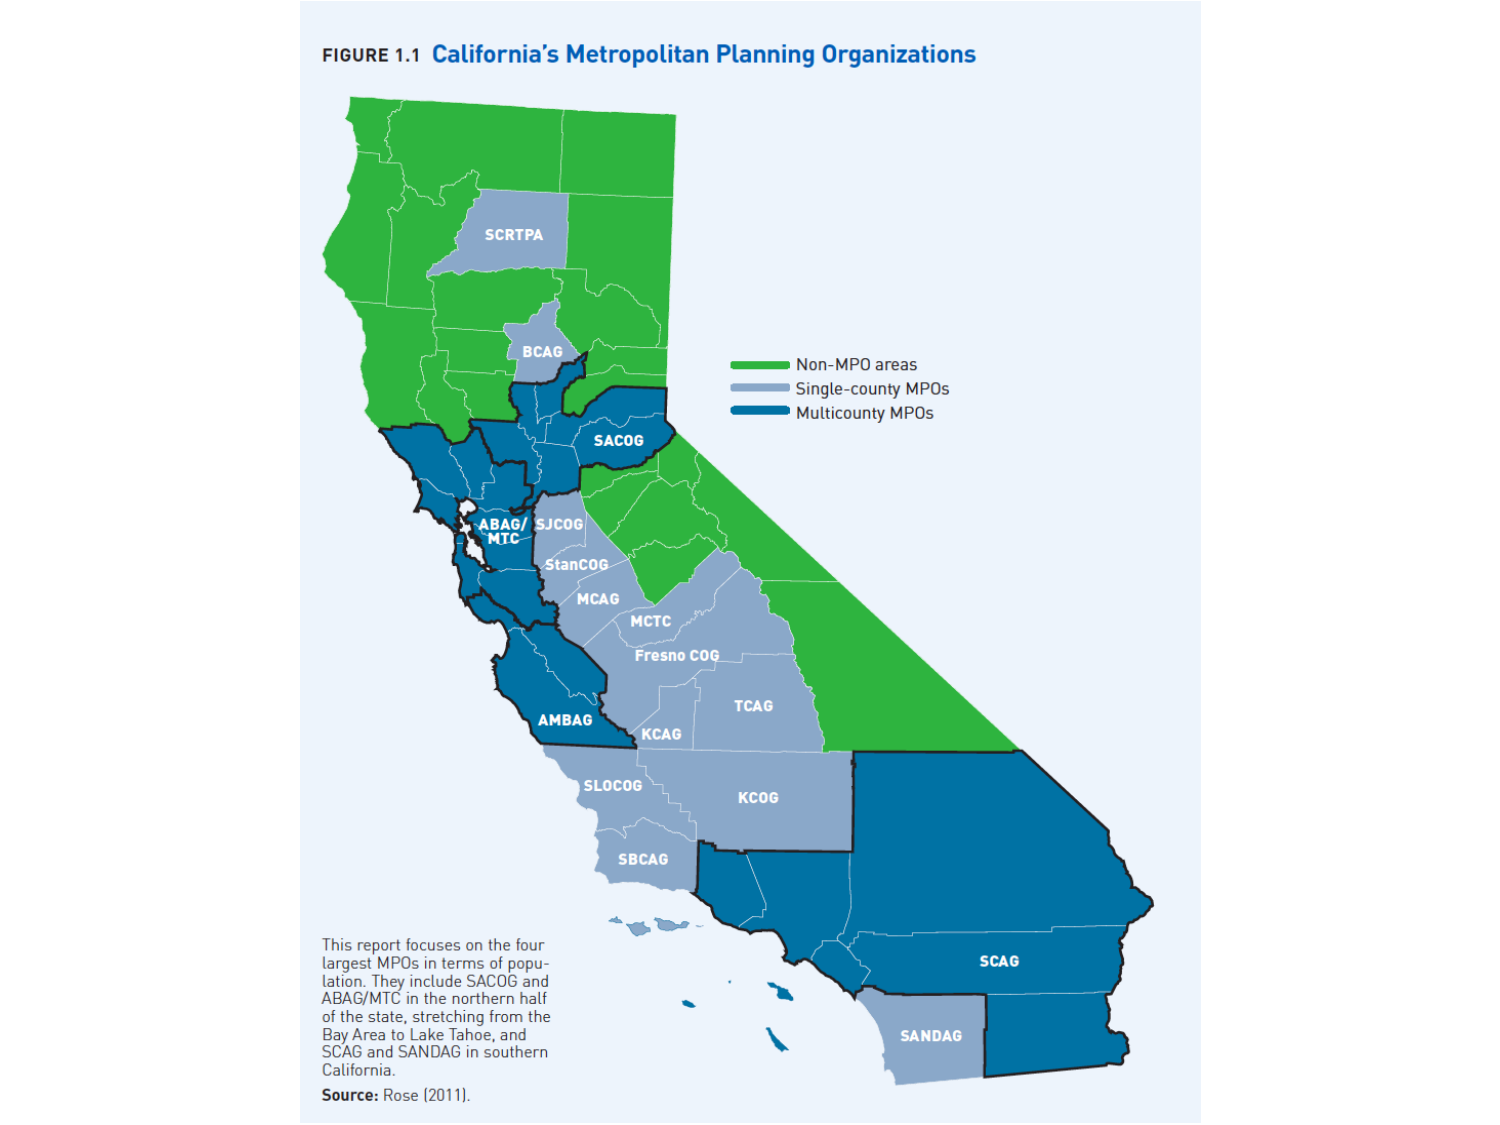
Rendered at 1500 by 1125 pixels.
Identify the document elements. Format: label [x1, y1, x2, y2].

picture [298, 0, 1201, 1125]
